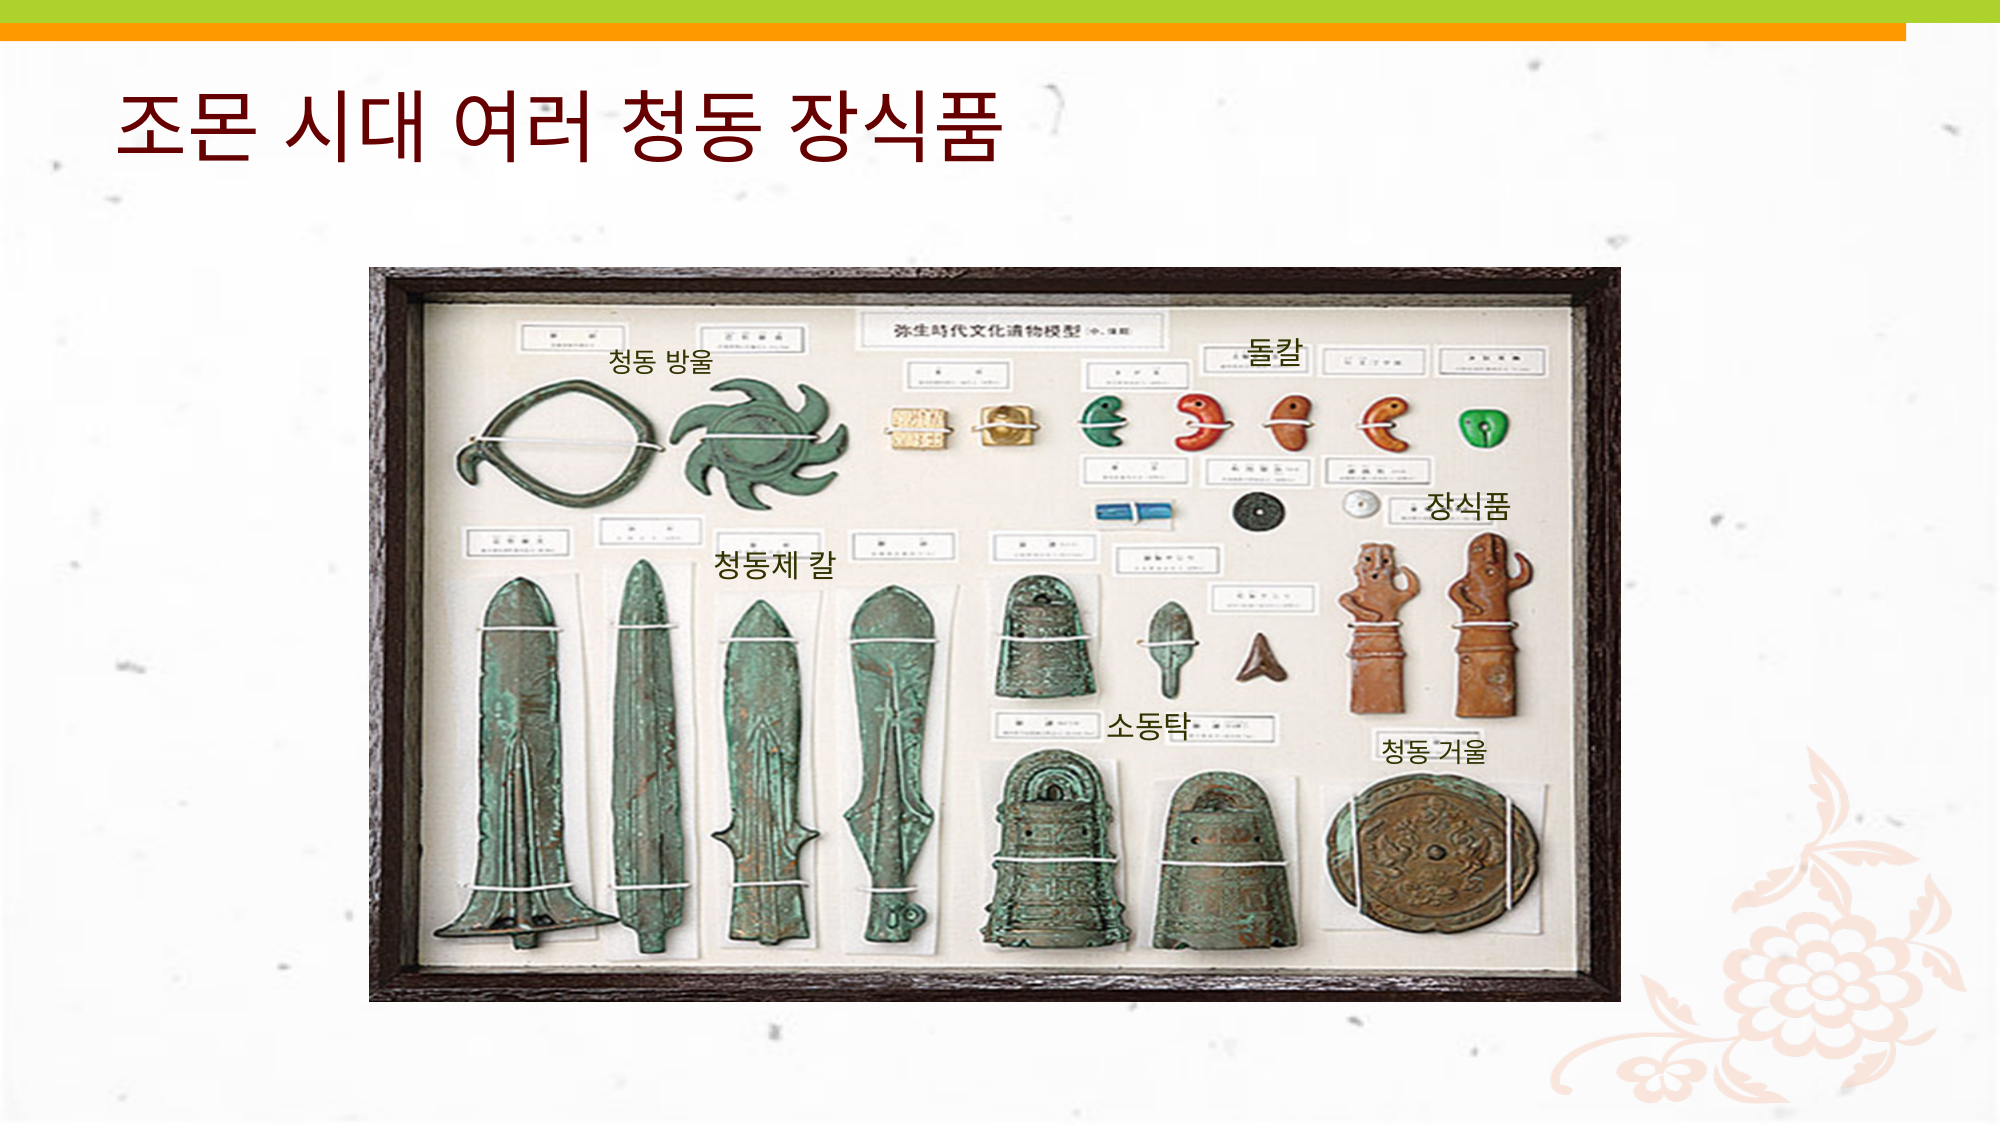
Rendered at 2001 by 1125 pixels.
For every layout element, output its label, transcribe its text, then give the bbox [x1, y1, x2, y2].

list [368, 265, 1623, 1003]
title 조몬 시대 여러 청동 장식품 [99, 63, 1900, 188]
